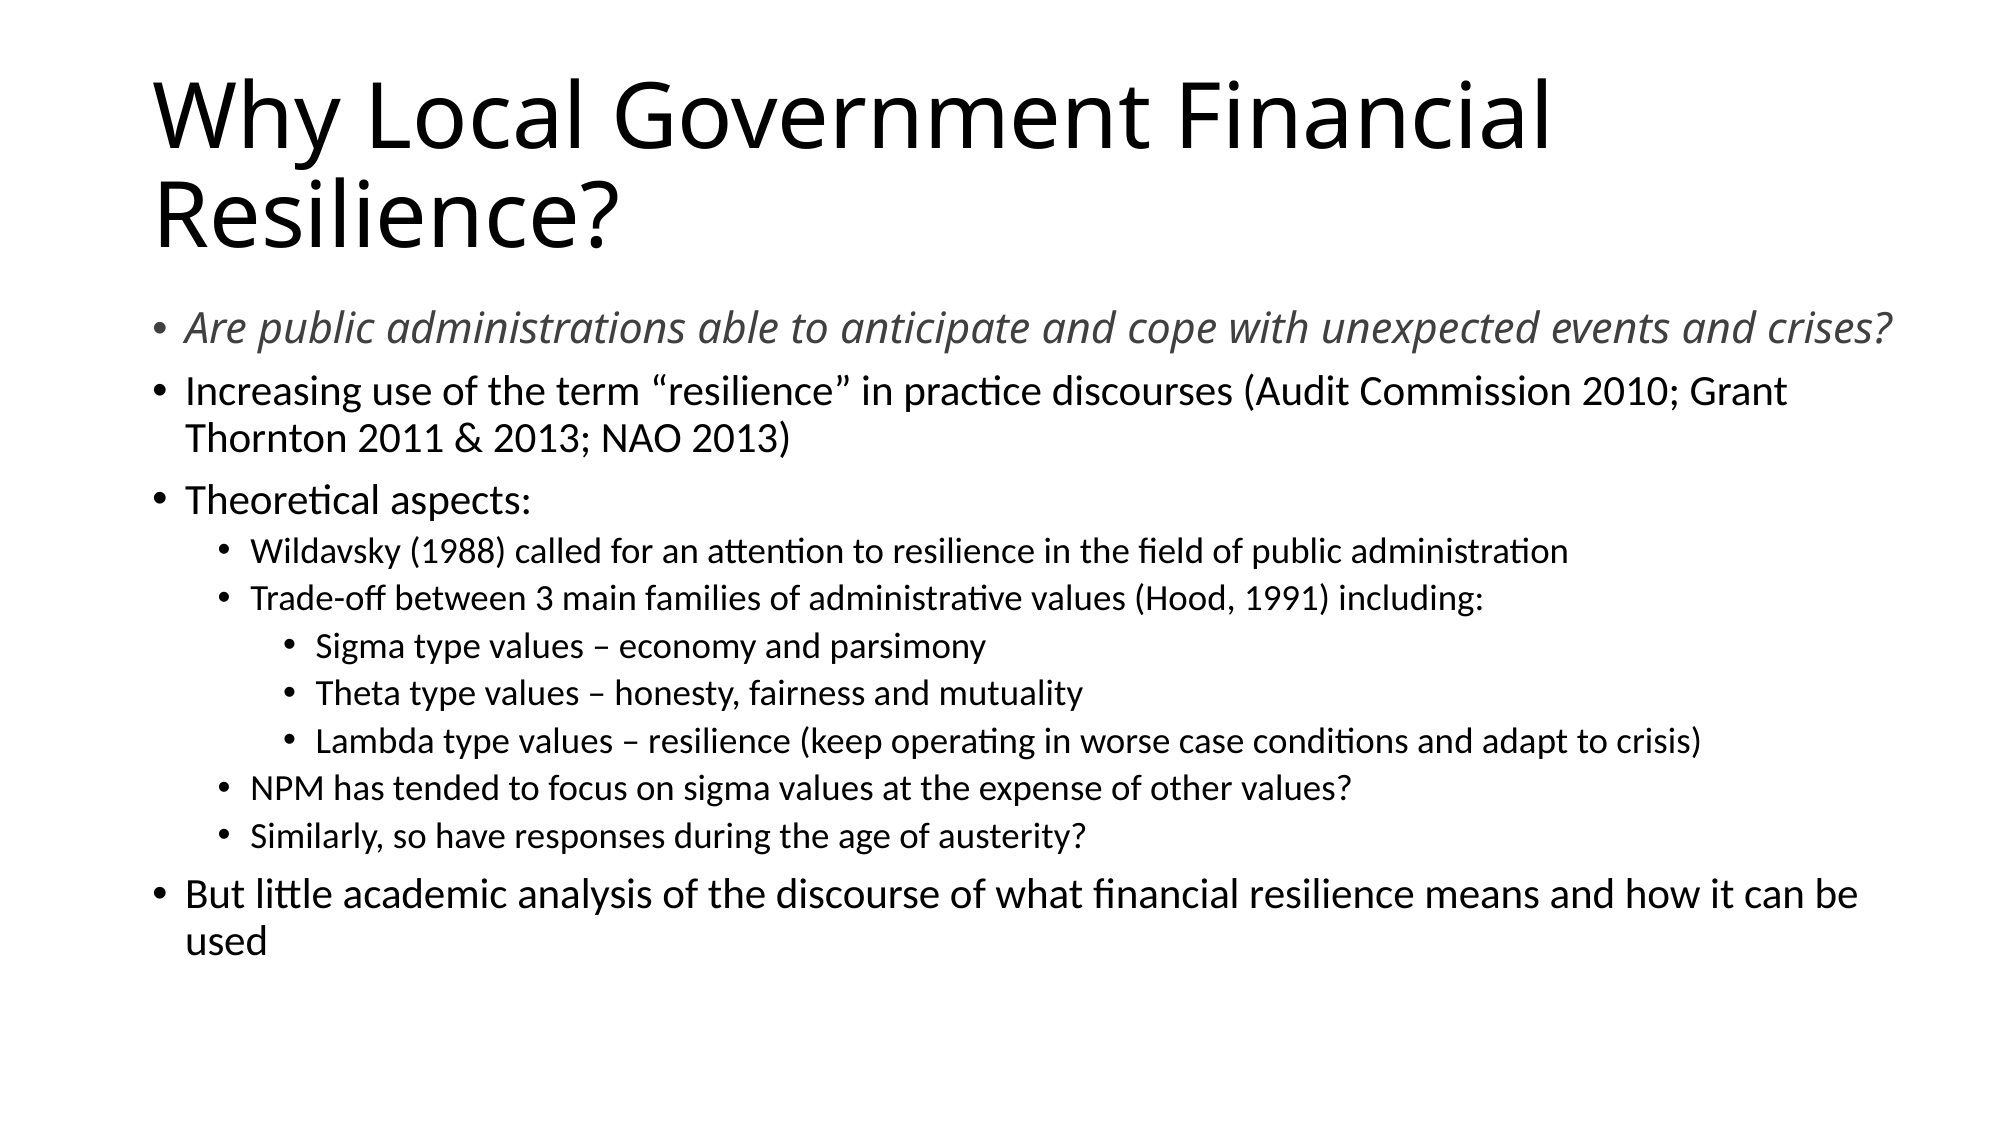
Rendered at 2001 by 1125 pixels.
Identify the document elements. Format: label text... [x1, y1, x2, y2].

title Why Local Government Financial Resilience? [137, 59, 1863, 278]
list Are public administrations able to anticipate and cope with unexpected events and crises? Increasing use of the term “resilience” in practice discourses (Audit Commission 2010; Grant Thornton 2011 & 2013; NAO 2013) Theoretical aspects: Wildavsky (1988) called for an attention to resilience in the field of public administration Trade-off between 3 main families of administrative values (Hood, 1991) including: Sigma type values – economy and parsimony Theta type values – honesty, fairness and mutuality Lambda type values – resilience (keep operating in worse case conditions and adapt to crisis) NPM has tended to focus on sigma values at the expense of other values? Similarly, so have responses during the age of austerity? But little academic analysis of the discourse of what financial resilience means and how it can be used [137, 299, 1946, 1014]
